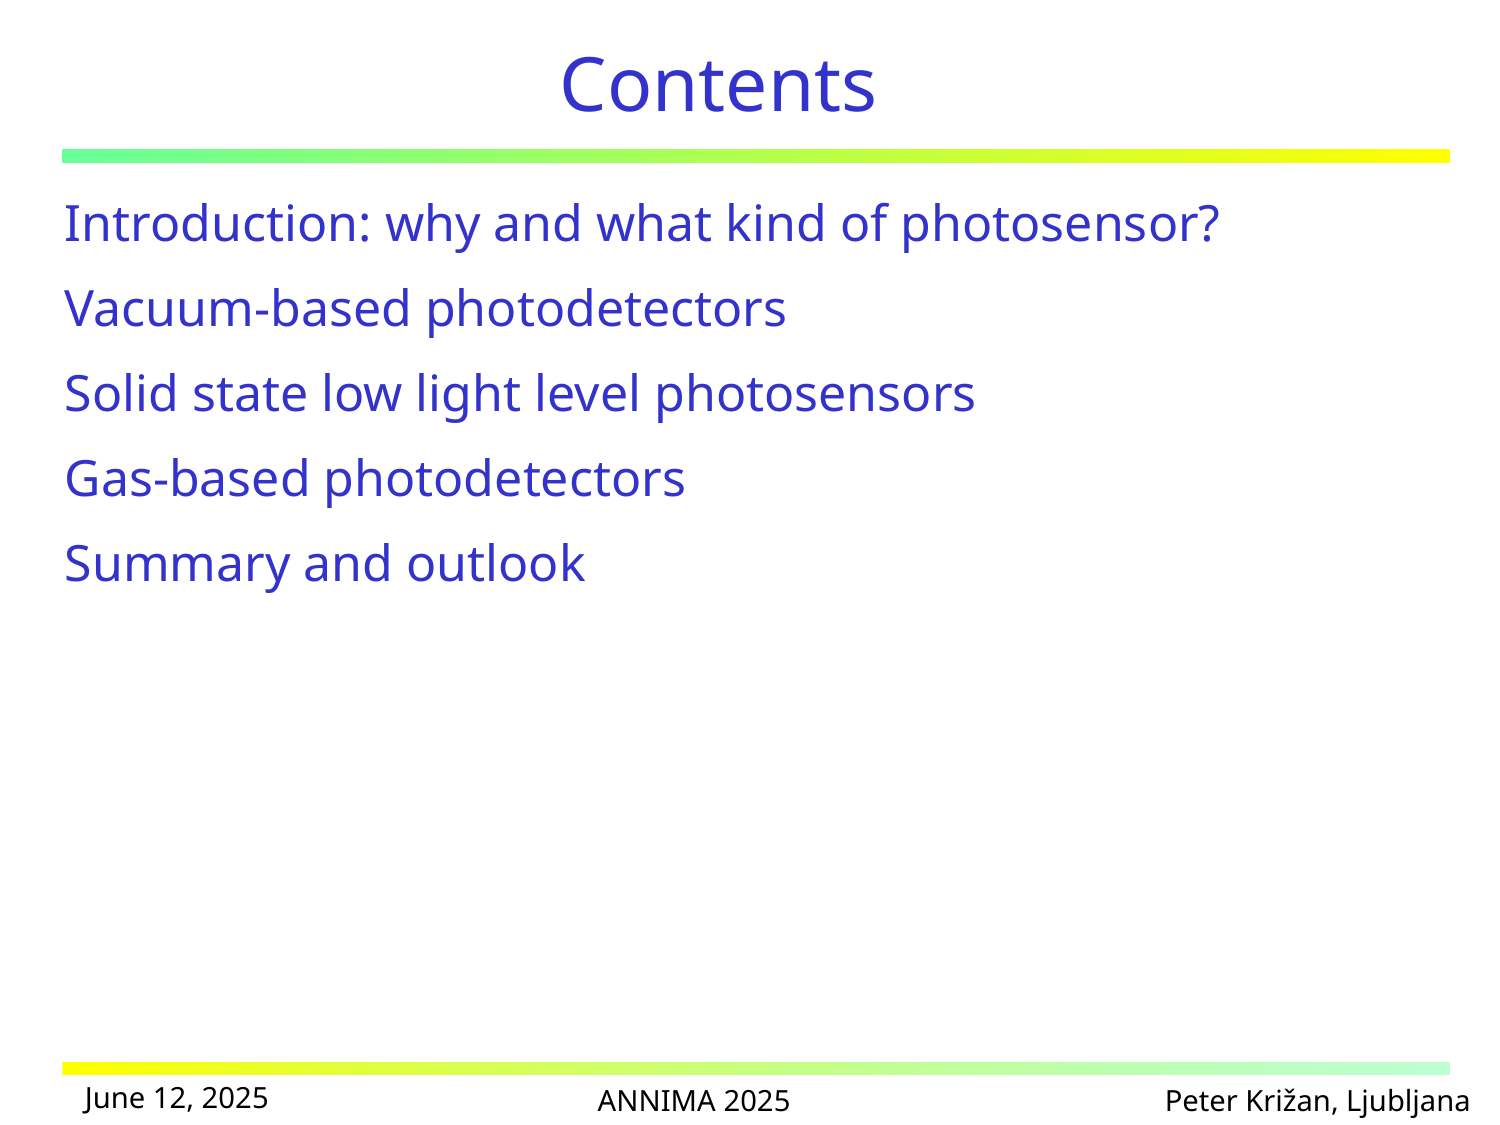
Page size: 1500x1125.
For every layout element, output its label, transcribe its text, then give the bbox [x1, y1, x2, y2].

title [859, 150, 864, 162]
title Contents [225, 37, 1213, 125]
text_box Introduction: why and what kind of photosensor? Vacuum-based photodetectors Solid state low light level photosensors Gas-based photodetectors Summary and outlook [50, 184, 1500, 770]
